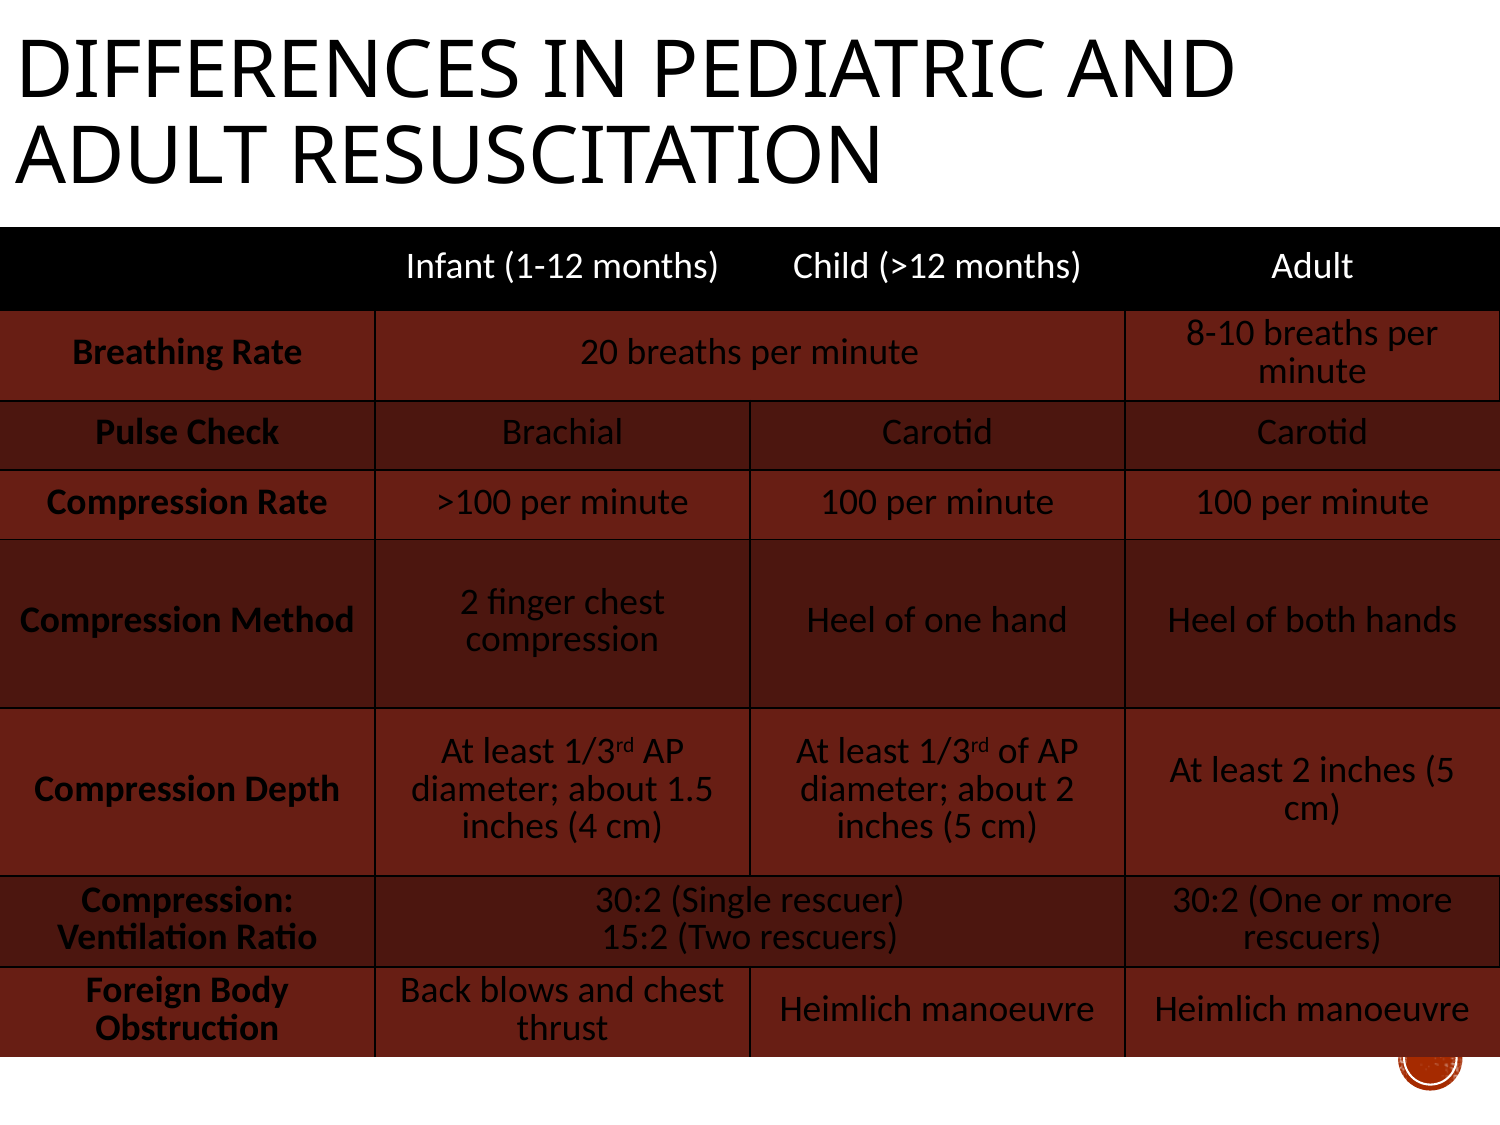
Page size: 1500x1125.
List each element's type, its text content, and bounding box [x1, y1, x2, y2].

table_cell 100 per minute [751, 471, 1124, 539]
table_cell 20 breaths per minute [376, 311, 1124, 400]
table_cell 8-10 breaths per minute [1126, 311, 1499, 400]
table_cell Brachial [376, 402, 749, 469]
table_cell Carotid [1126, 402, 1500, 469]
title Differences in Pediatric and Adult Resuscitation [0, 20, 1500, 209]
table_header [0, 227, 374, 309]
table_cell Breathing Rate [0, 311, 374, 400]
table_cell Heel of both hands [1126, 540, 1500, 707]
table_cell At least 2 inches (5 cm) [1126, 709, 1500, 875]
table_cell 100 per minute [1126, 471, 1500, 539]
table_cell Heimlich manoeuvre [751, 968, 1124, 1057]
table_header Infant (1-12 months) [376, 227, 749, 309]
table_cell Compression Rate [0, 471, 374, 539]
table_cell 30:2 (Single rescuer) 15:2 (Two rescuers) [376, 877, 1124, 966]
table_cell At least 1/3rd of AP diameter; about 2 inches (5 cm) [751, 709, 1124, 875]
table_cell >100 per minute [376, 471, 749, 539]
table_cell Foreign Body Obstruction [0, 968, 374, 1057]
table_header Child (>12 months) [751, 227, 1124, 309]
table_cell 30:2 (One or more rescuers) [1126, 877, 1499, 966]
table_cell Heel of one hand [751, 540, 1124, 707]
table_header Adult [1126, 227, 1500, 309]
table_cell Compression Depth [0, 709, 374, 875]
table_cell 2 finger chest compression [376, 540, 749, 707]
table_cell Compression: Ventilation Ratio [0, 877, 374, 966]
table_cell Pulse Check [0, 402, 374, 469]
table_cell At least 1/3rd AP diameter; about 1.5 inches (4 cm) [376, 709, 749, 875]
table_cell Compression Method [0, 540, 374, 707]
table_cell Carotid [751, 402, 1124, 469]
table_cell Heimlich manoeuvre [1126, 968, 1500, 1057]
table_cell Back blows and chest thrust [376, 968, 749, 1057]
